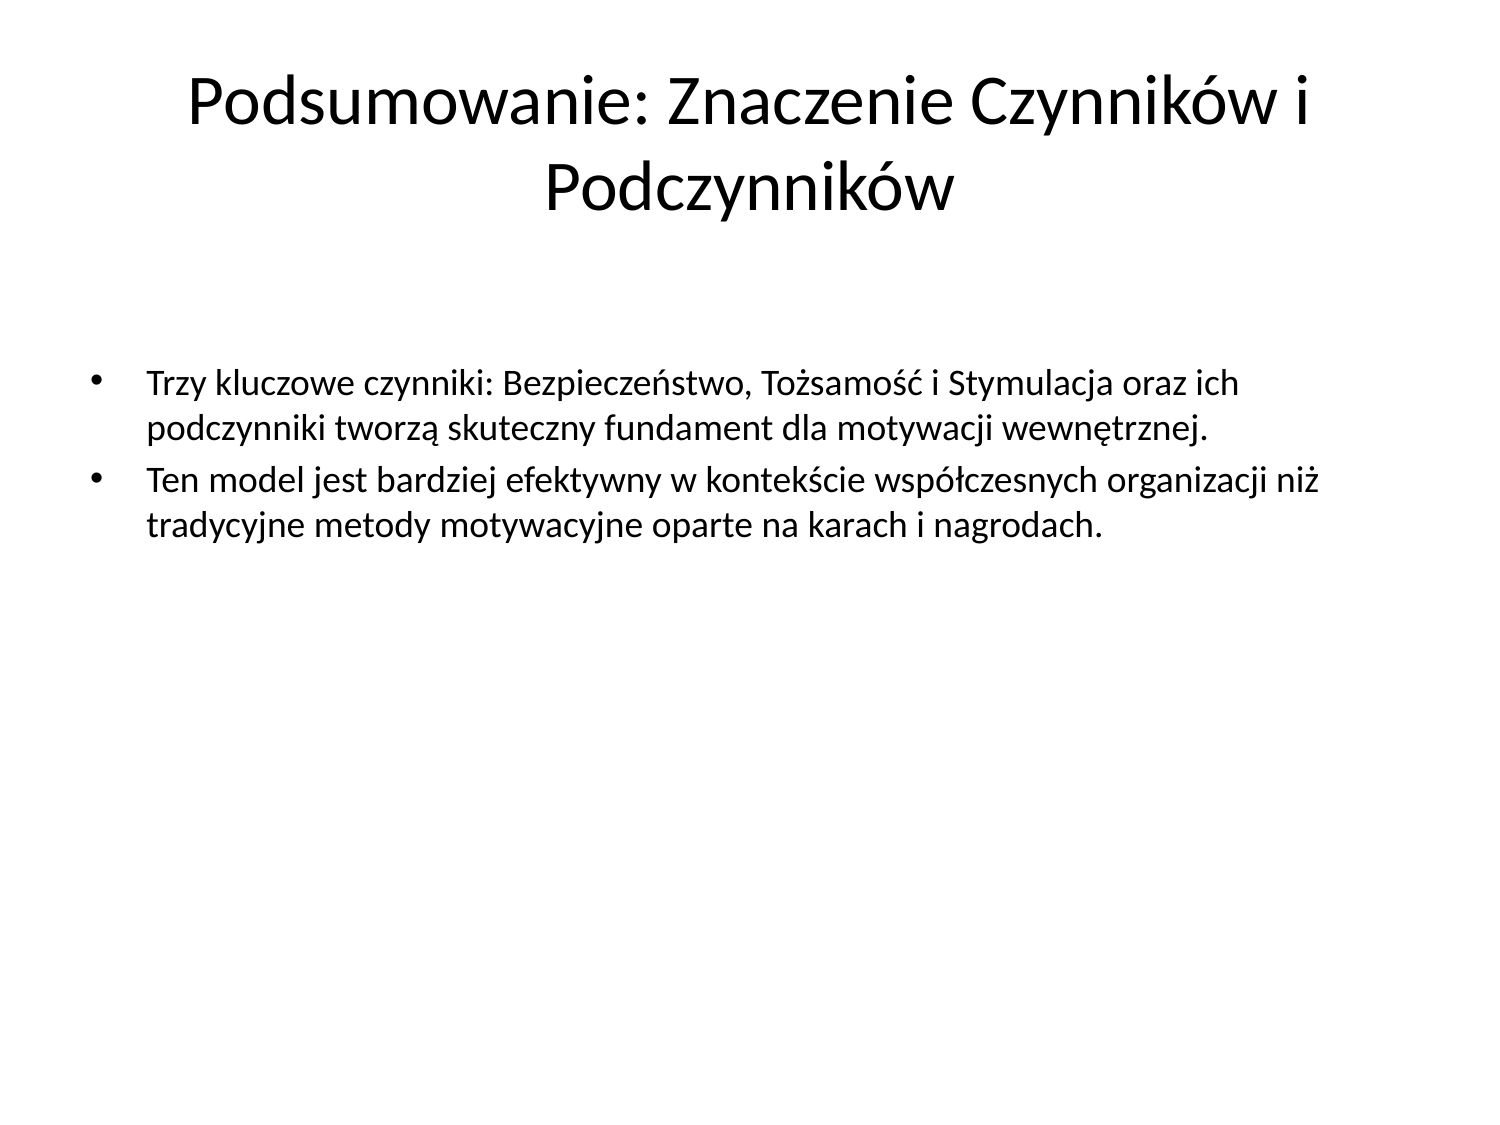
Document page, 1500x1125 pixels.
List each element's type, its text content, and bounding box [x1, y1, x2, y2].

title Podsumowanie: Znaczenie Czynników i Podczynników [75, 45, 1425, 233]
list Trzy kluczowe czynniki: Bezpieczeństwo, Tożsamość i Stymulacja oraz ich podczynniki tworzą skuteczny fundament dla motywacji wewnętrznej. Ten model jest bardziej efektywny w kontekście współczesnych organizacji niż tradycyjne metody motywacyjne oparte na karach i nagrodach. [75, 262, 1425, 1005]
